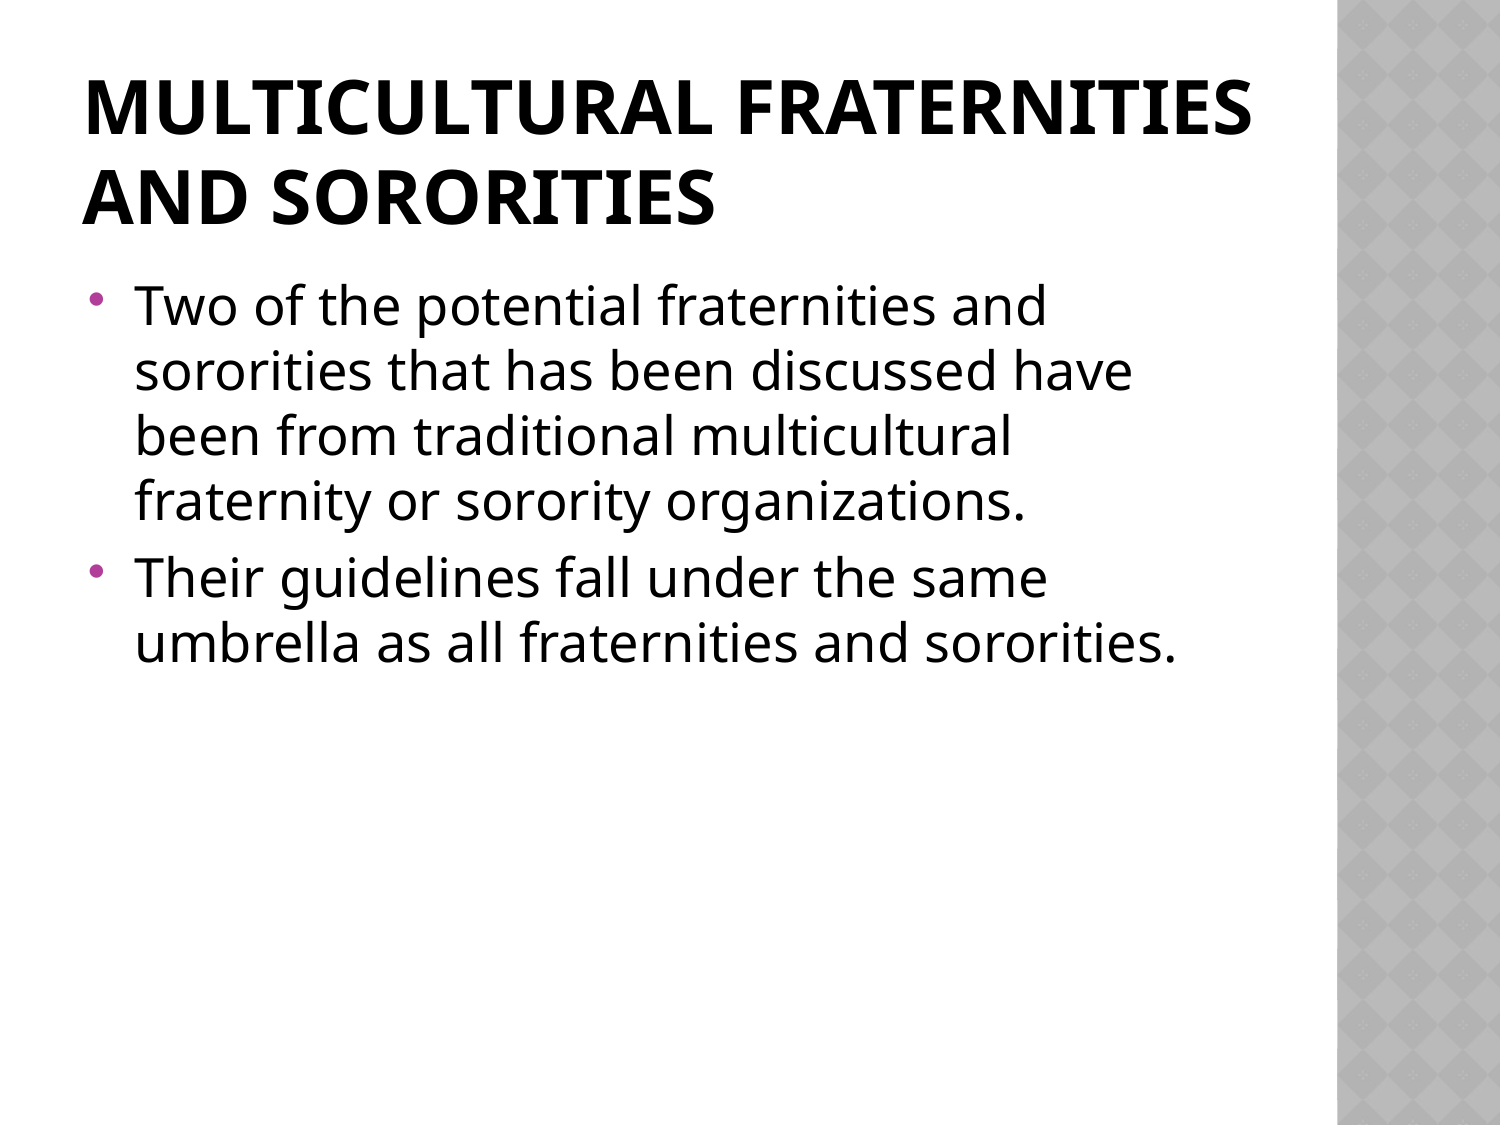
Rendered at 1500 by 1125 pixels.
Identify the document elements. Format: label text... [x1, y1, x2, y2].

list Two of the potential fraternities and sororities that has been discussed have been from traditional multicultural fraternity or sorority organizations. Their guidelines fall under the same umbrella as all fraternities and sororities. [75, 264, 1263, 1059]
title Multicultural fraternities and sororities [75, 52, 1263, 240]
